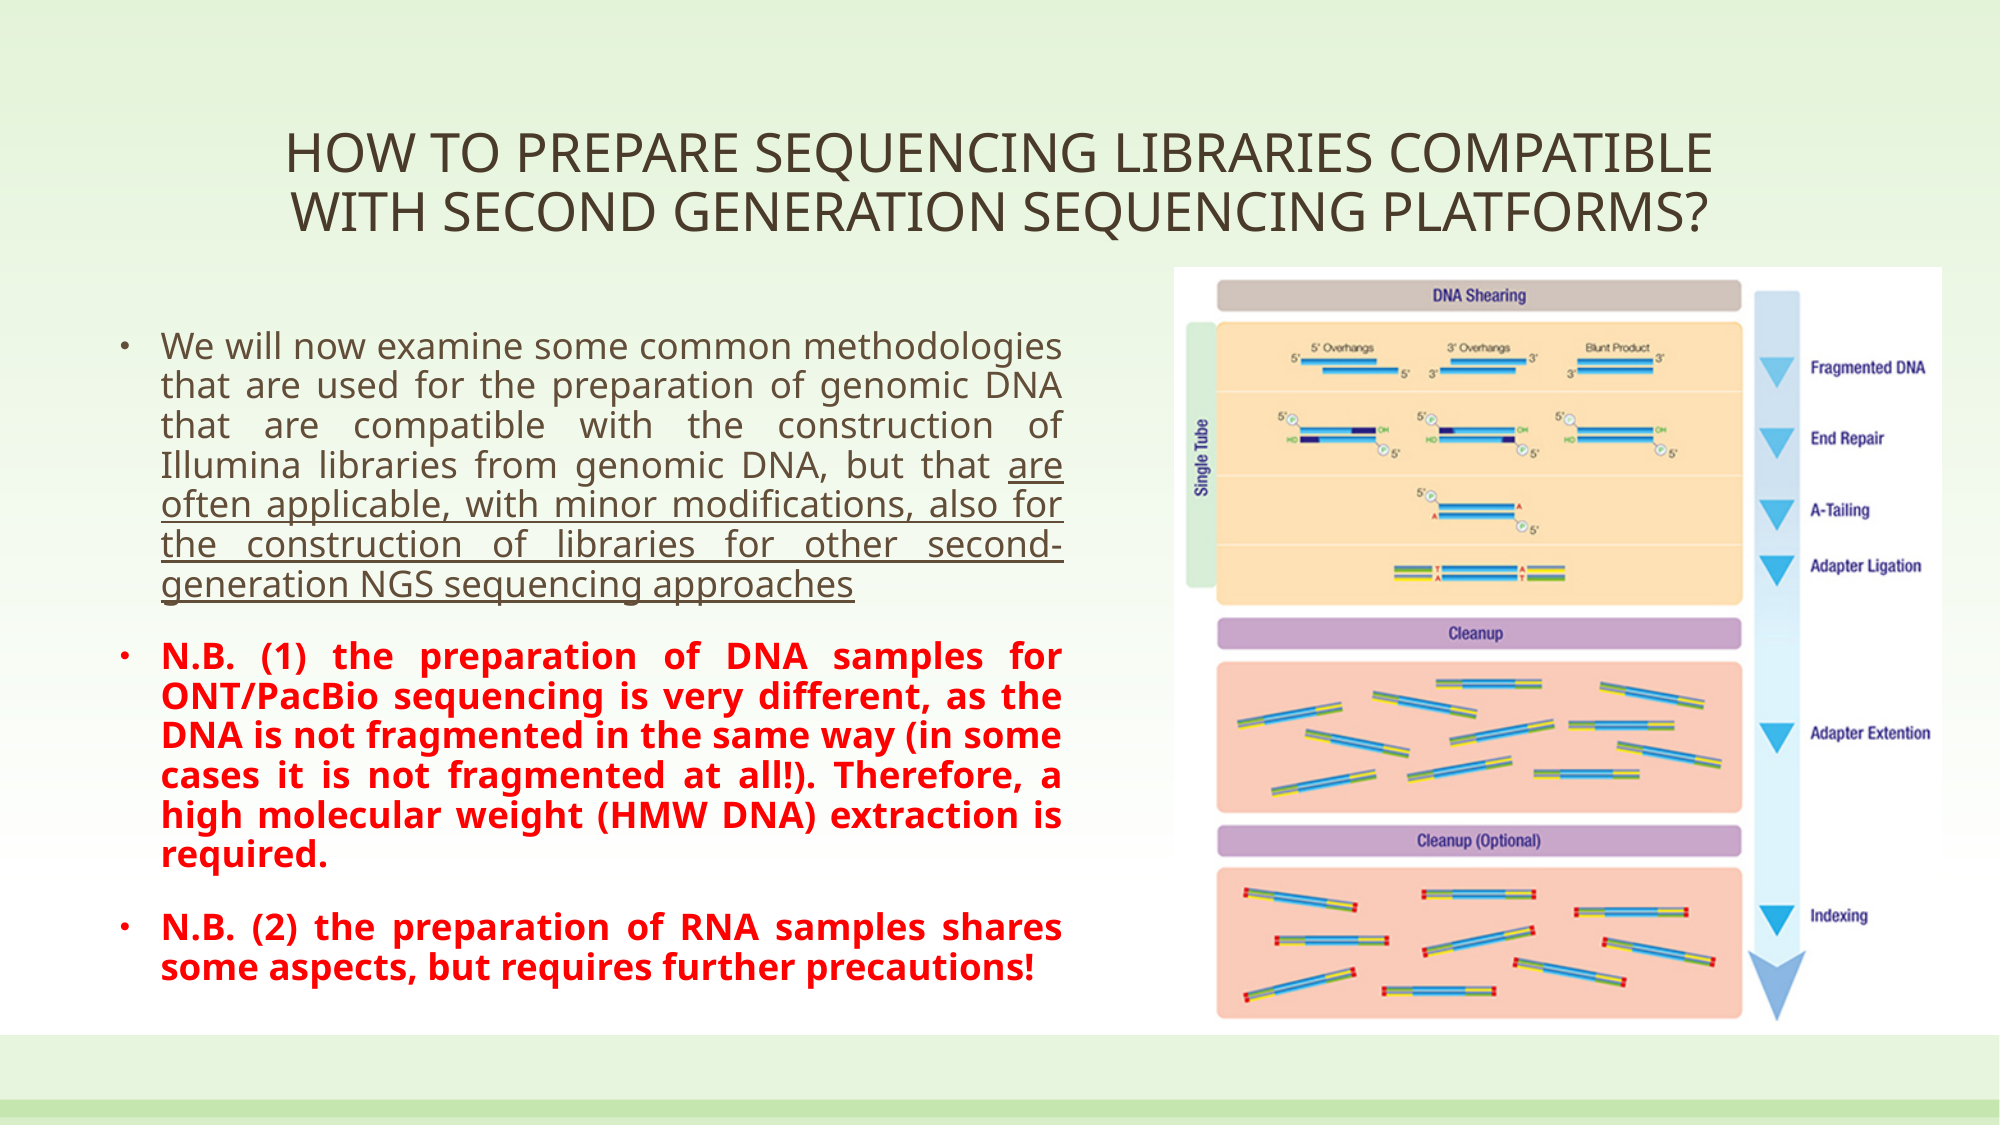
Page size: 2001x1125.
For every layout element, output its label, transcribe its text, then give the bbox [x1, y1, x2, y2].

title HOW TO PREPARE SEQUENCING LIBRARIES COMPATIBLE WITH SECOND GENERATION SEQUENCING PLATFORMS? [219, 71, 1780, 251]
picture [1174, 267, 1942, 1034]
list We will now examine some common methodologies that are used for the preparation of genomic DNA that are compatible with the construction of Illumina libraries from genomic DNA, but that are often applicable, with minor modifications, also for the construction of libraries for other second-generation NGS sequencing approaches N.B. (1) the preparation of DNA samples for ONT/PacBio sequencing is very different, as the DNA is not fragmented in the same way (in some cases it is not fragmented at all!). Therefore, a high molecular weight (HMW DNA) extraction is required. N.B. (2) the preparation of RNA samples shares some aspects, but requires further precautions! [102, 320, 1079, 1034]
